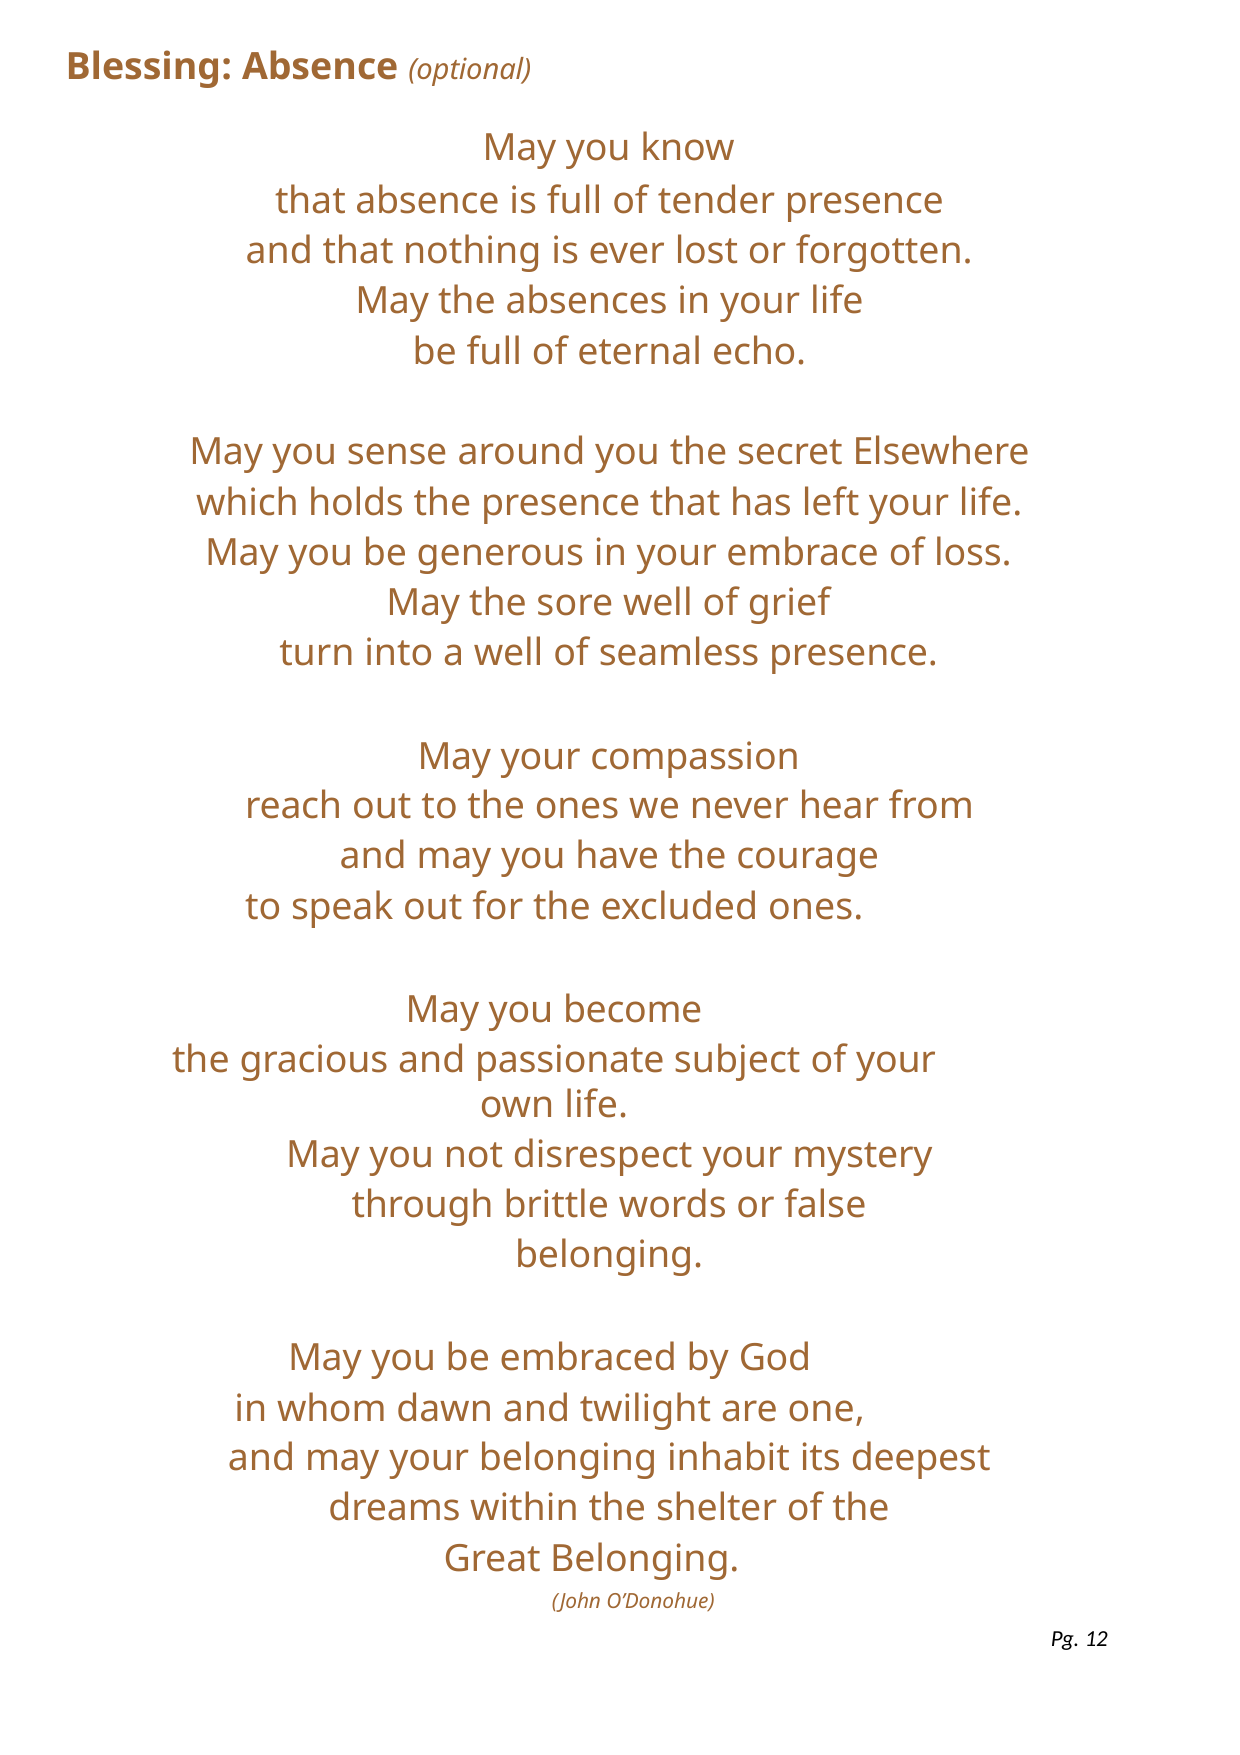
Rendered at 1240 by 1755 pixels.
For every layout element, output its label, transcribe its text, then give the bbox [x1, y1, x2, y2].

text_box Pg. 12 [1048, 1623, 1111, 1651]
text_box Blessing: Absence (optional) May you know that absence is full of tender presence and that nothing is ever lost or forgotten. May the absences in your life be full of eternal echo. May you sense around you the secret Elsewhere which holds the presence that has left your life. May you be generous in your embrace of loss. May the sore well of grief turn into a well of seamless presence. May your compassion reach out to the ones we never hear from and may you have the courage to speak out for the excluded ones. May you become the gracious and passionate subject of your own life. May you not disrespect your mystery through brittle words or false belonging. May you be embraced by God in whom dawn and twilight are one, and may your belonging inhabit its deepest dreams within the shelter of the Great Belonging. (John O’Donohue) [63, 41, 1085, 1613]
